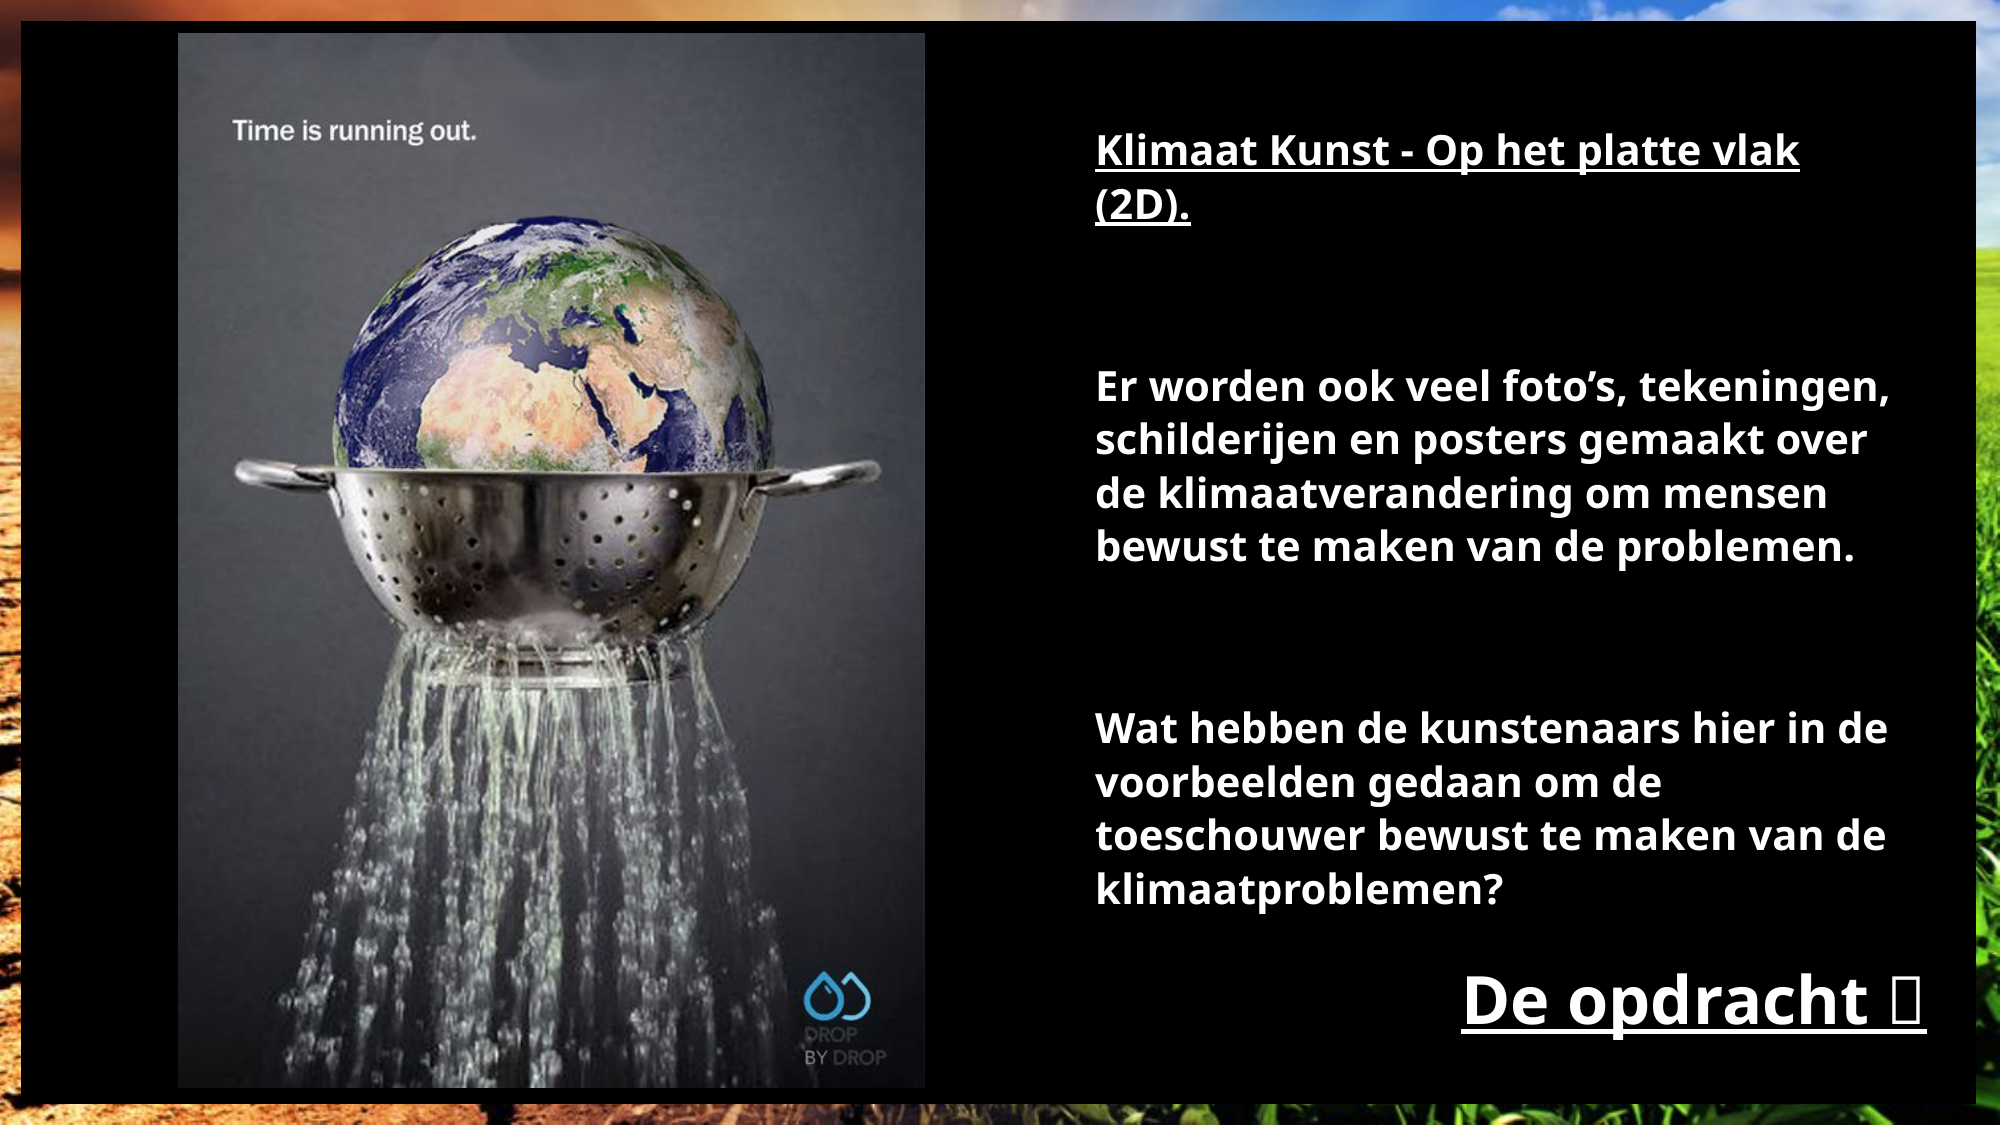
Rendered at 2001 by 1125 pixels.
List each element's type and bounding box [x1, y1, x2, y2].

picture [178, 33, 925, 1088]
text_box [118, 32, 962, 1098]
text_box [129, 23, 943, 1093]
list [0, 0, 2000, 1125]
